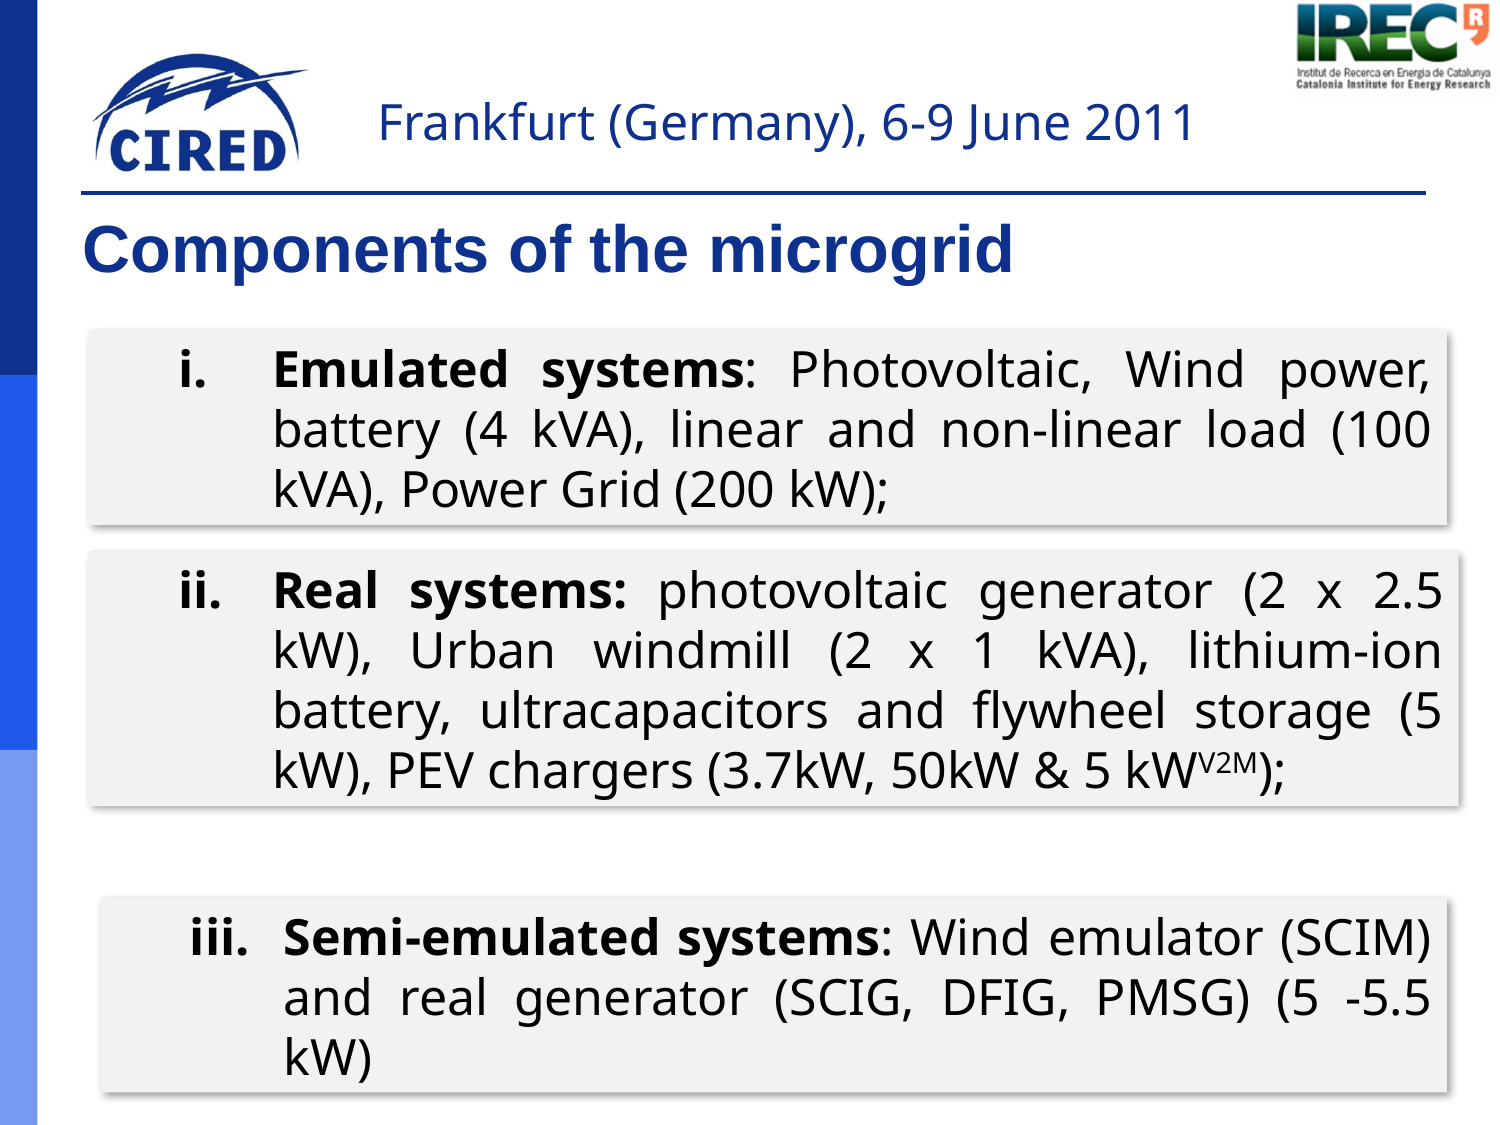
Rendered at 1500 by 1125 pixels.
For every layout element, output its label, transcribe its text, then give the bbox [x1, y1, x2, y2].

text_box Real systems: photovoltaic generator (2 x 2.5 kW), Urban windmill (2 x 1 kVA), lithium-ion battery, ultracapacitors and flywheel storage (5 kW), PEV chargers (3.7kW, 50kW & 5 kWV2M); [88, 551, 1459, 807]
picture [92, 53, 309, 172]
text_box Semi-emulated systems: Wind emulator (SCIM) and real generator (SCIG, DFIG, PMSG) (5 -5.5 kW) [100, 897, 1447, 1093]
picture [1293, 0, 1500, 99]
title Components of the microgrid [67, 196, 1418, 294]
text_box Emulated systems: Photovoltaic, Wind power, battery (4 kVA), linear and non-linear load (100 kVA), Power Grid (200 kW); [88, 330, 1447, 525]
